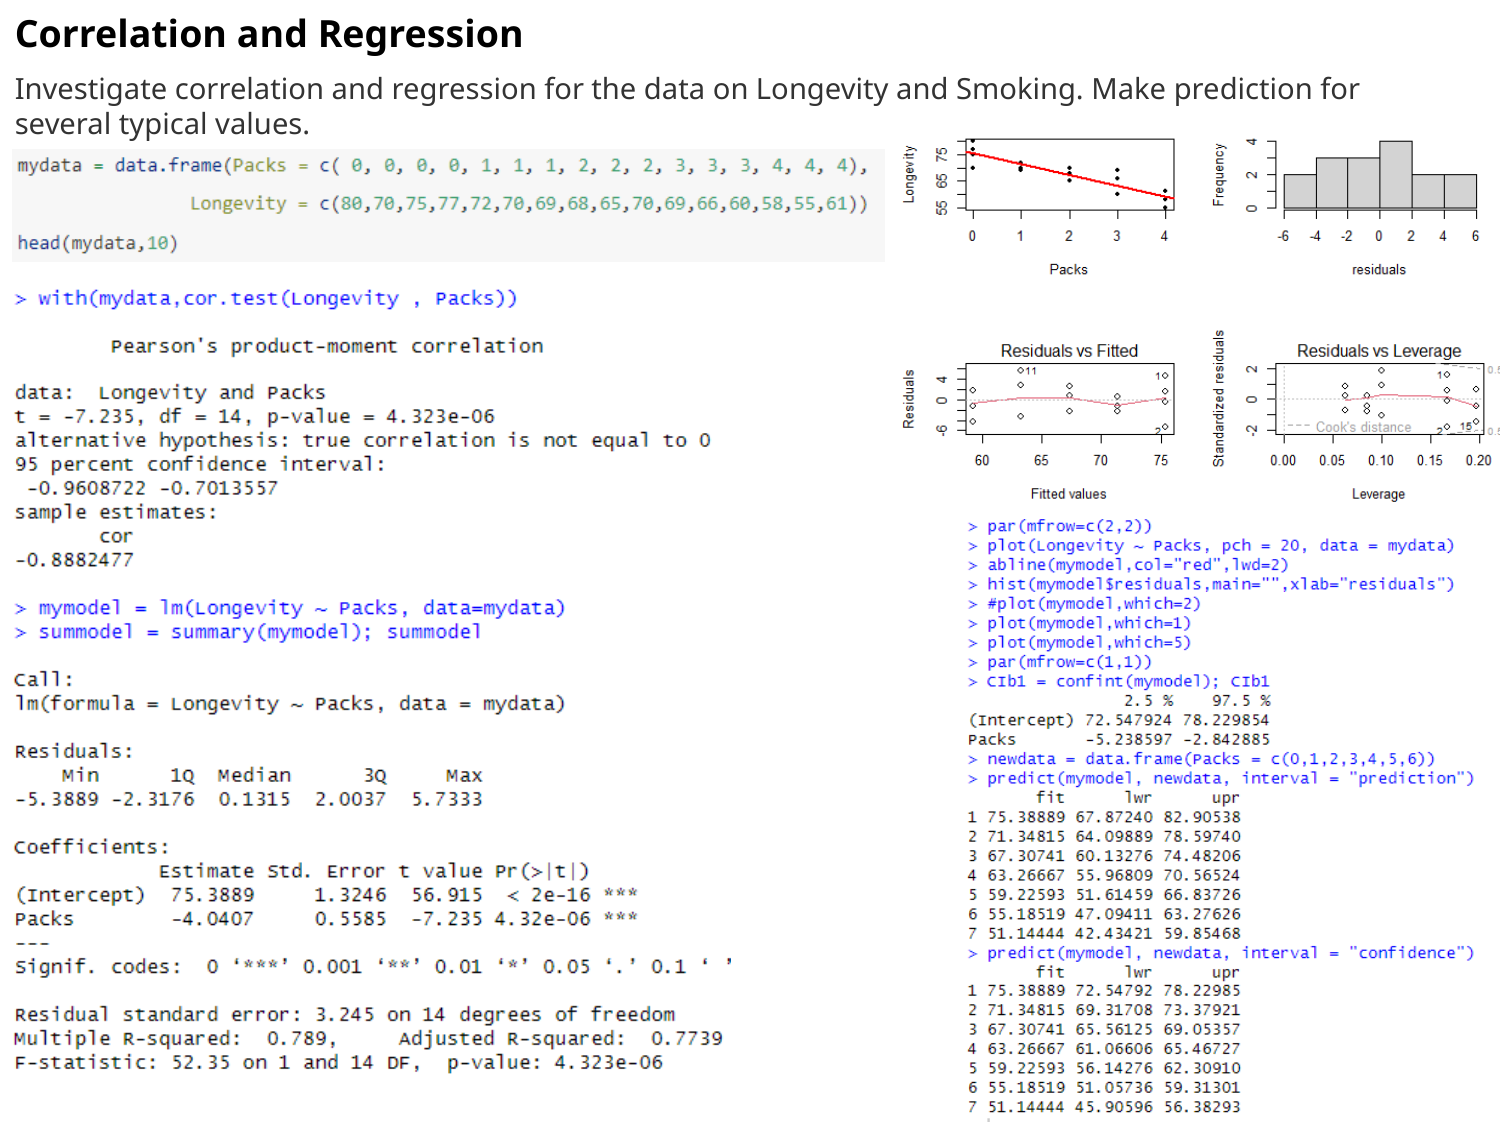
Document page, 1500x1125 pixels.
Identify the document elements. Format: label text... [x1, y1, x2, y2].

picture [962, 517, 1482, 1123]
picture [12, 287, 731, 1087]
picture [899, 123, 1500, 506]
text_box Investigate correlation and regression for the data on Longevity and Smoking. Make prediction for several typical values. [0, 63, 1439, 148]
picture [12, 149, 885, 263]
text_box Correlation and Regression [0, 3, 1500, 63]
